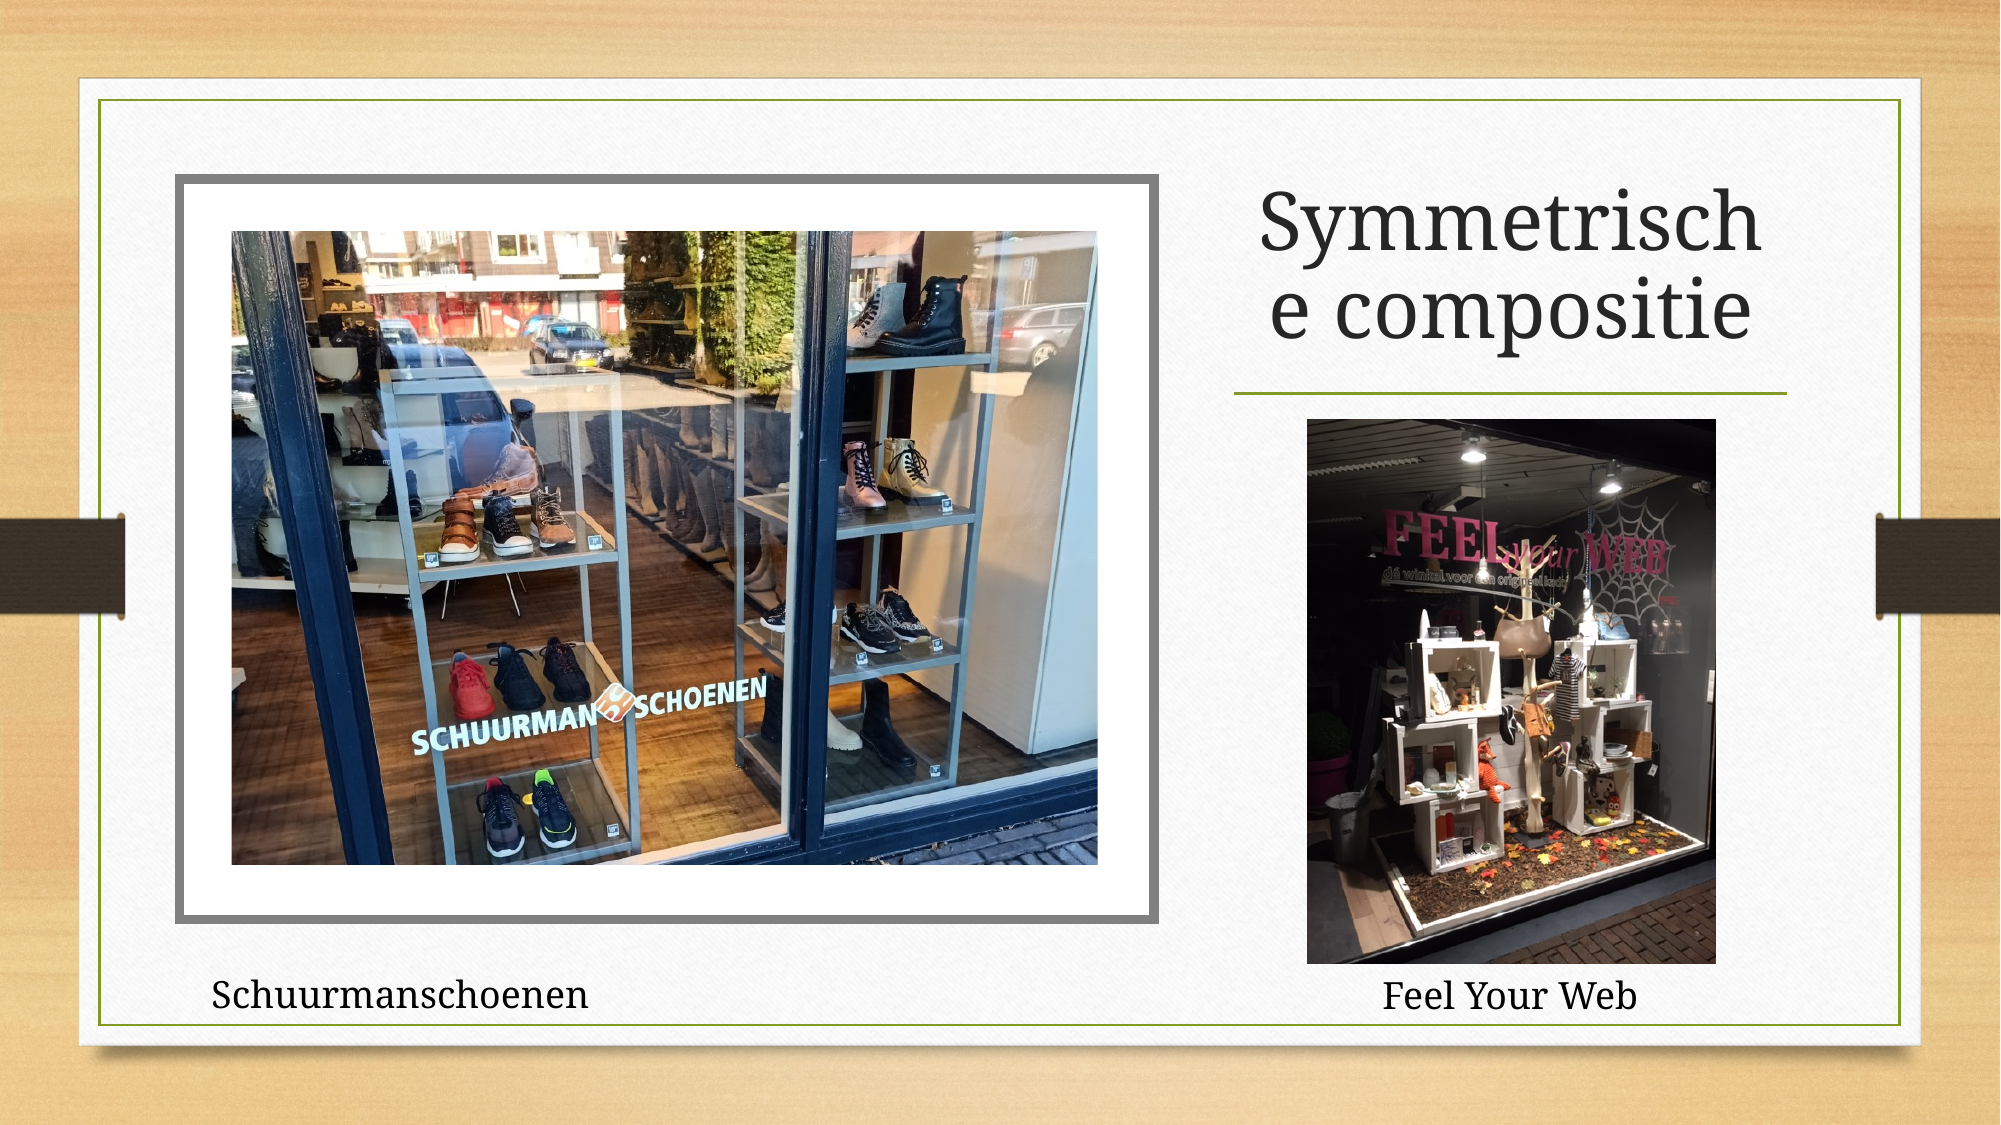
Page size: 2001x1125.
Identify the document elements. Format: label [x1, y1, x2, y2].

text_box [0, 0, 2000, 1125]
list [1307, 419, 1717, 964]
picture [231, 231, 1098, 865]
